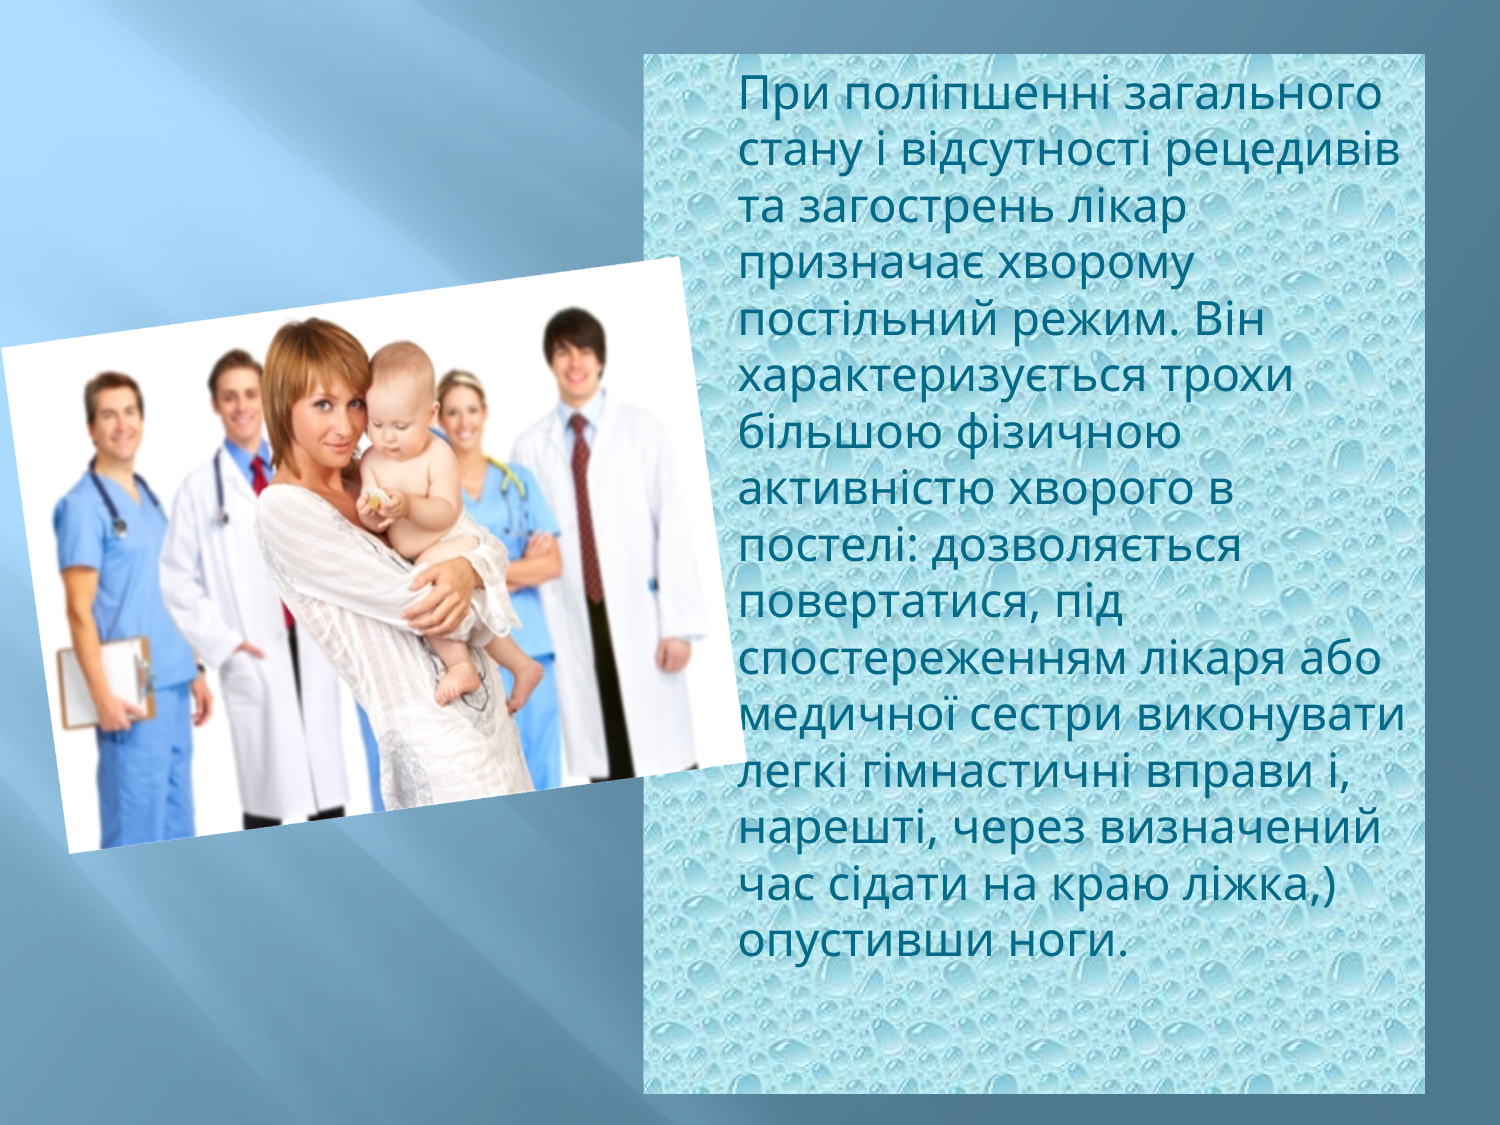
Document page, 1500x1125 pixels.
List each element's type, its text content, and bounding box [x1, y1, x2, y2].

list При поліпшенні загального стану і відсутності рецедивів та загострень лікар призначає хворому постільний режим. Він характеризується трохи більшою фізичною активністю хворого в постелі: дозволяється повертатися, під спостереженням лікаря або медичної сестри виконувати легкі гімнастичні вправи і, нарешті, через визначений час сідати на краю ліжка,) опустивши ноги. [643, 54, 1425, 1094]
picture [2, 257, 746, 853]
